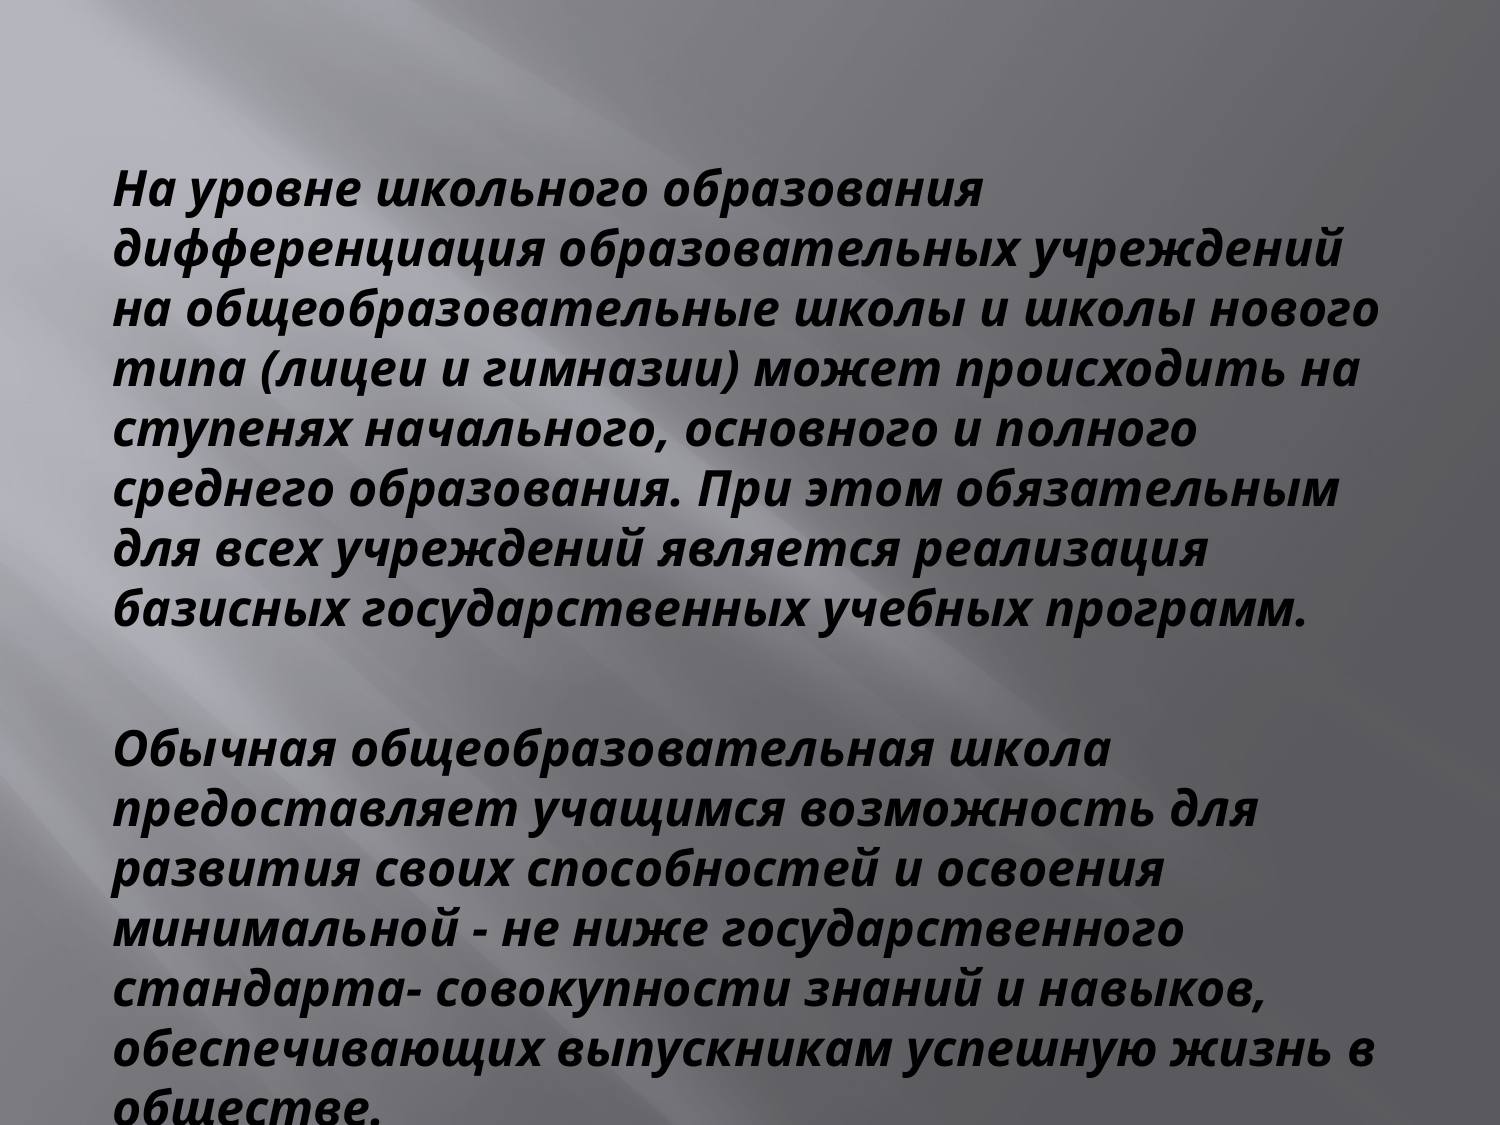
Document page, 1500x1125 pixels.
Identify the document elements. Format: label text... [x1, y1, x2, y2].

list На уровне школьного образования дифференциация образовательных учреждений на общеобразовательные школы и школы нового типа (лицеи и гимназии) может происходить на ступенях начального, основного и полного среднего образования. При этом обязательным для всех учреждений является реализация базисных государственных учебных программ. Обычная общеобразовательная школа предоставляет учащимся возможность для развития своих способностей и освоения минимальной - не ниже государственного стандарта- совокупности знаний и навыков, обеспечивающих выпускникам успешную жизнь в обществе. [75, 149, 1425, 1035]
